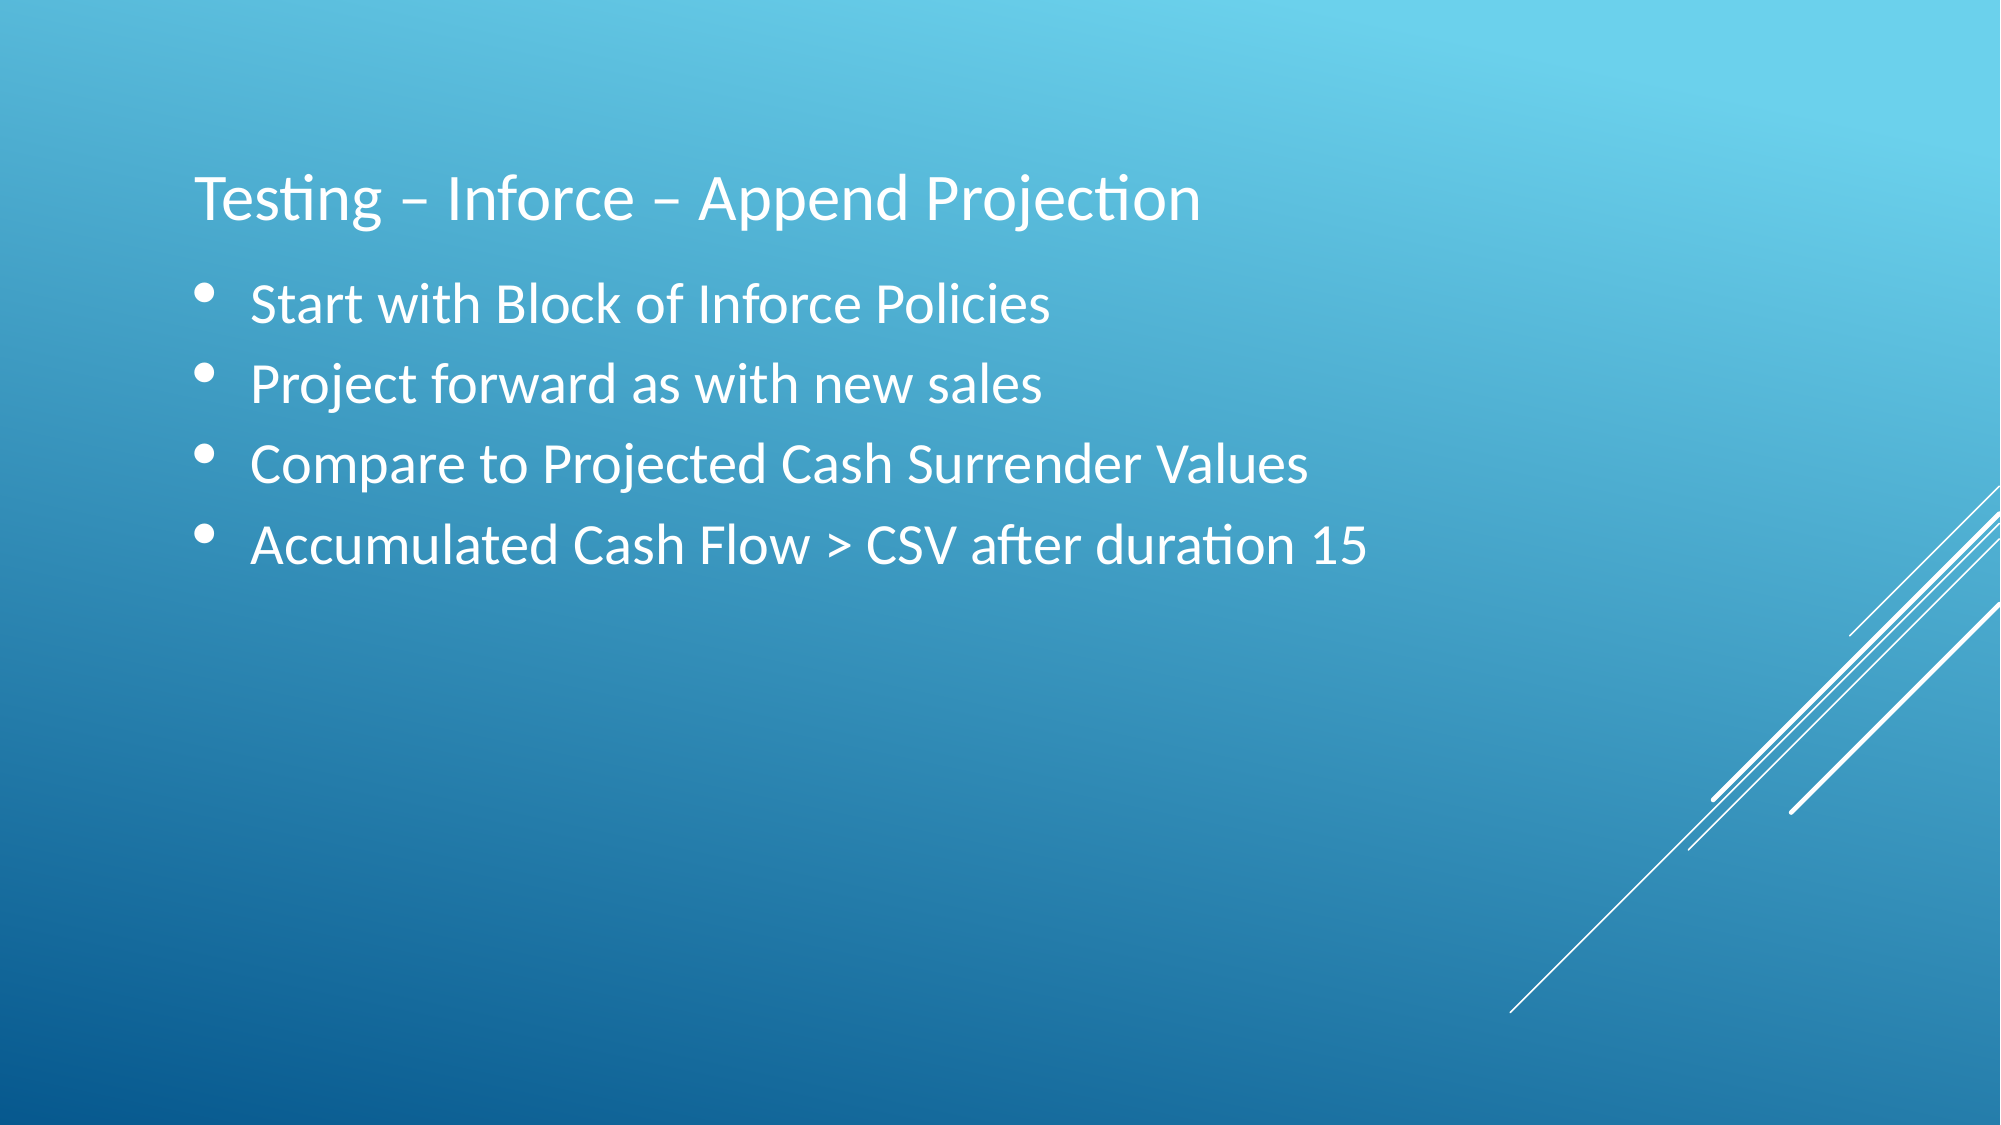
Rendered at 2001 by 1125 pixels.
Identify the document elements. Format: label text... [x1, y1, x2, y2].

text_box Testing – Inforce – Append Projection Start with Block of Inforce Policies Project forward as with new sales Compare to Projected Cash Surrender Values Accumulated Cash Flow > CSV after duration 15 [179, 134, 1821, 664]
